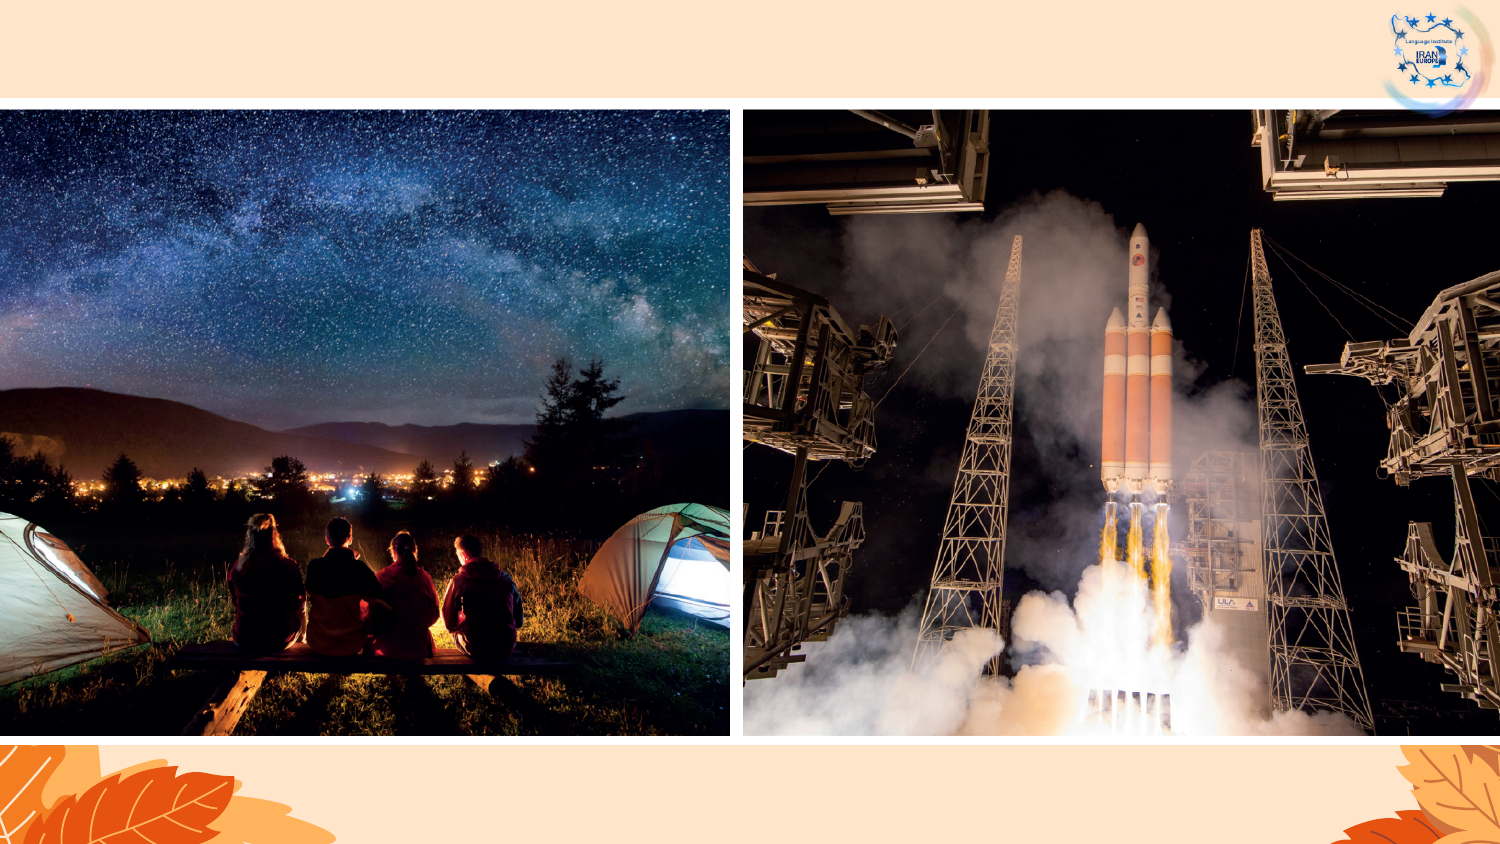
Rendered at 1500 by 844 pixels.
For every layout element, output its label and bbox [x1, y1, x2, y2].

picture [0, 0, 1500, 746]
